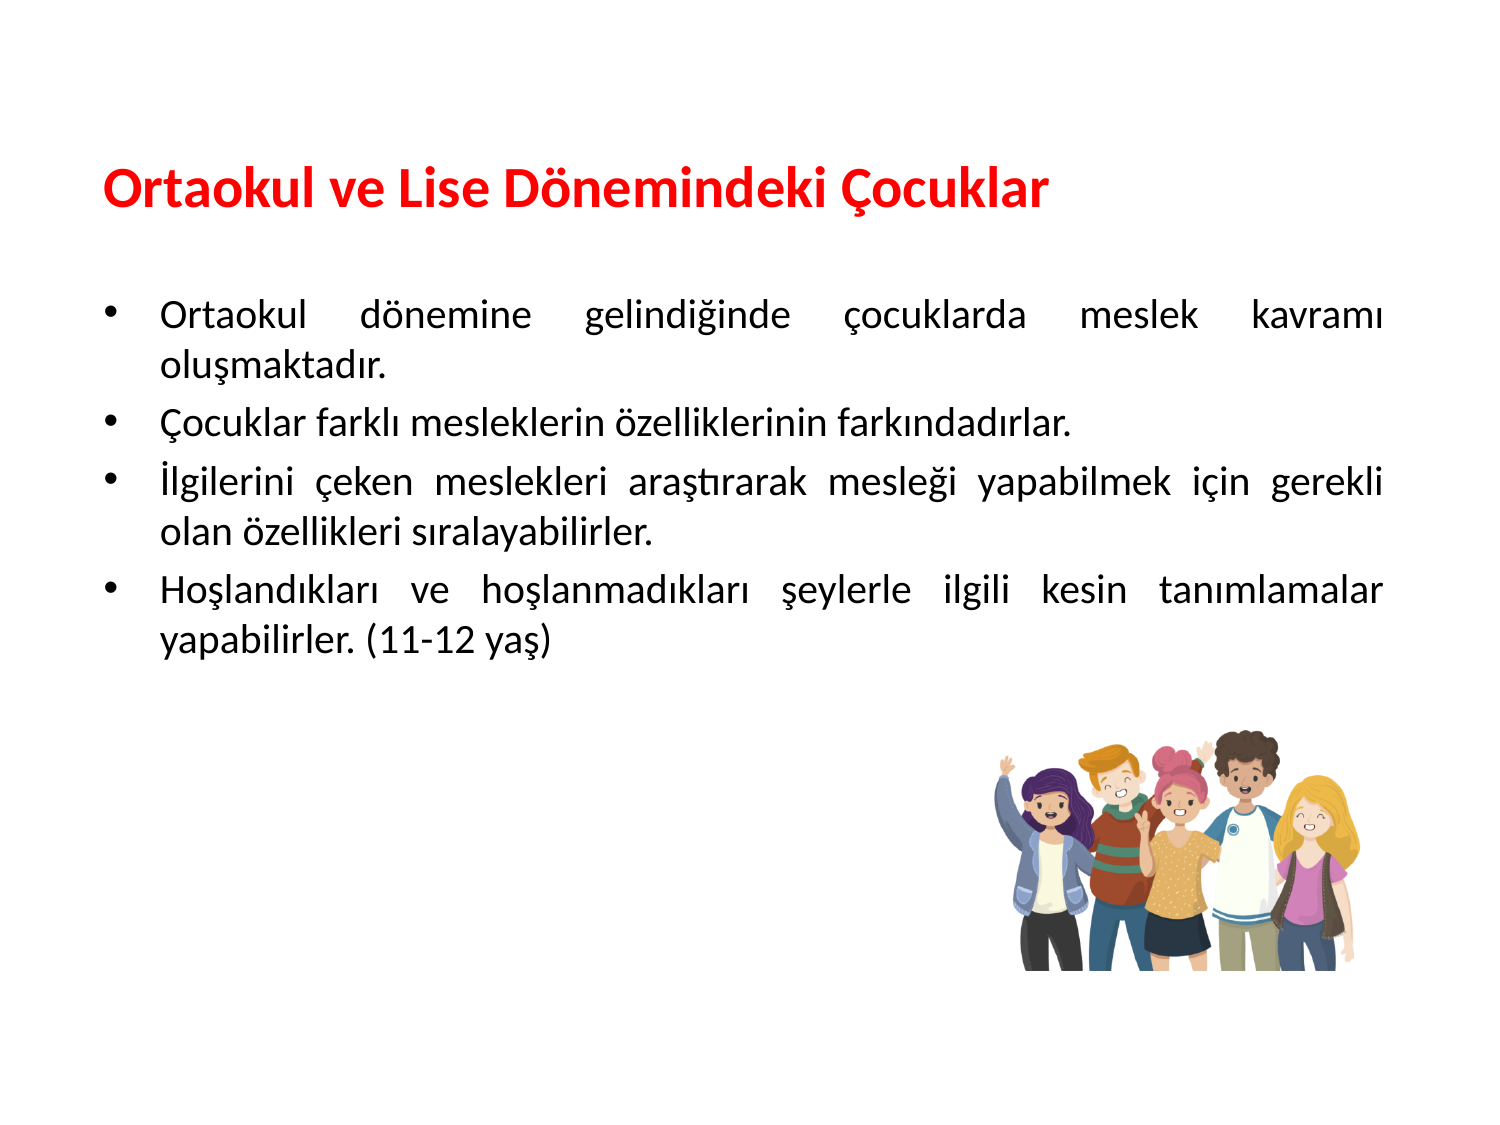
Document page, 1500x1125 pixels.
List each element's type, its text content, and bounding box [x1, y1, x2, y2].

picture [962, 684, 1392, 971]
list Ortaokul dönemine gelindiğinde çocuklarda meslek kavramı oluşmaktadır. Çocuklar farklı mesleklerin özelliklerinin farkındadırlar. İlgilerini çeken meslekleri araştırarak mesleği yapabilmek için gerekli olan özellikleri sıralayabilirler. Hoşlandıkları ve hoşlanmadıkları şeylerle ilgili kesin tanımlamalar yapabilirler. (11-12 yaş) [88, 278, 1400, 1005]
title Ortaokul ve Lise Dönemindeki Çocuklar [88, 113, 1425, 256]
